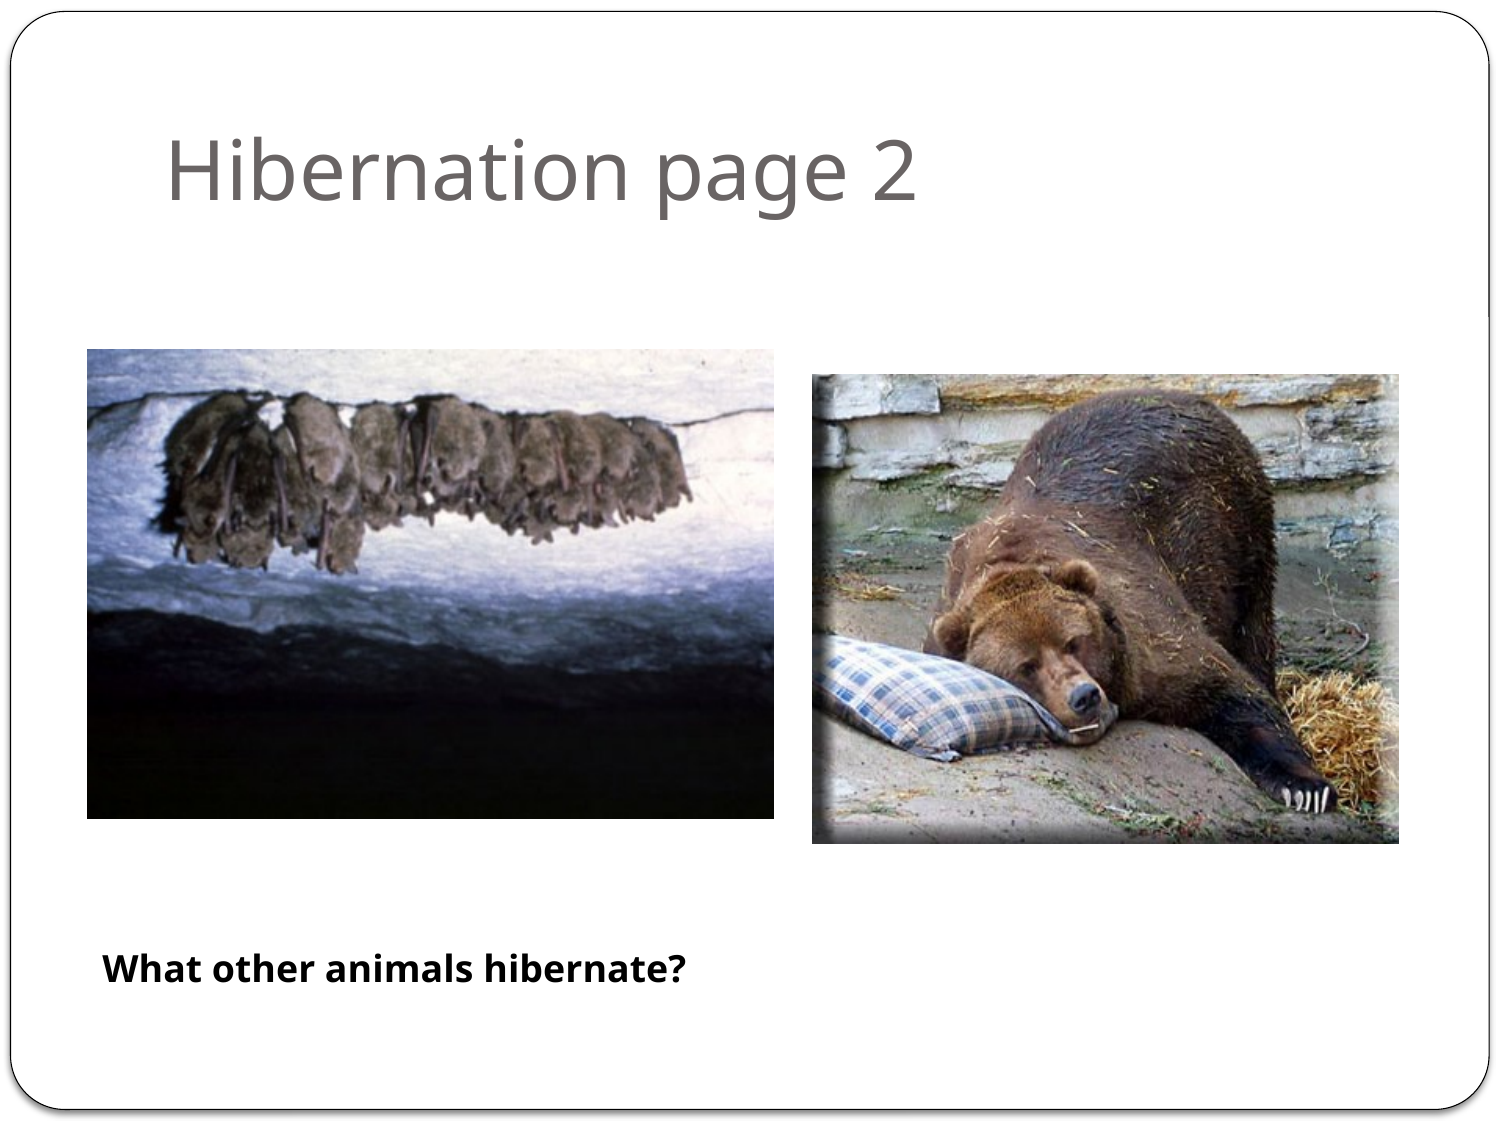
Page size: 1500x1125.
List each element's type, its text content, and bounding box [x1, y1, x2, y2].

picture [812, 374, 1399, 844]
text_box What other animals hibernate? [87, 937, 1213, 998]
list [87, 349, 774, 819]
title Hibernation page 2 [150, 45, 1425, 233]
